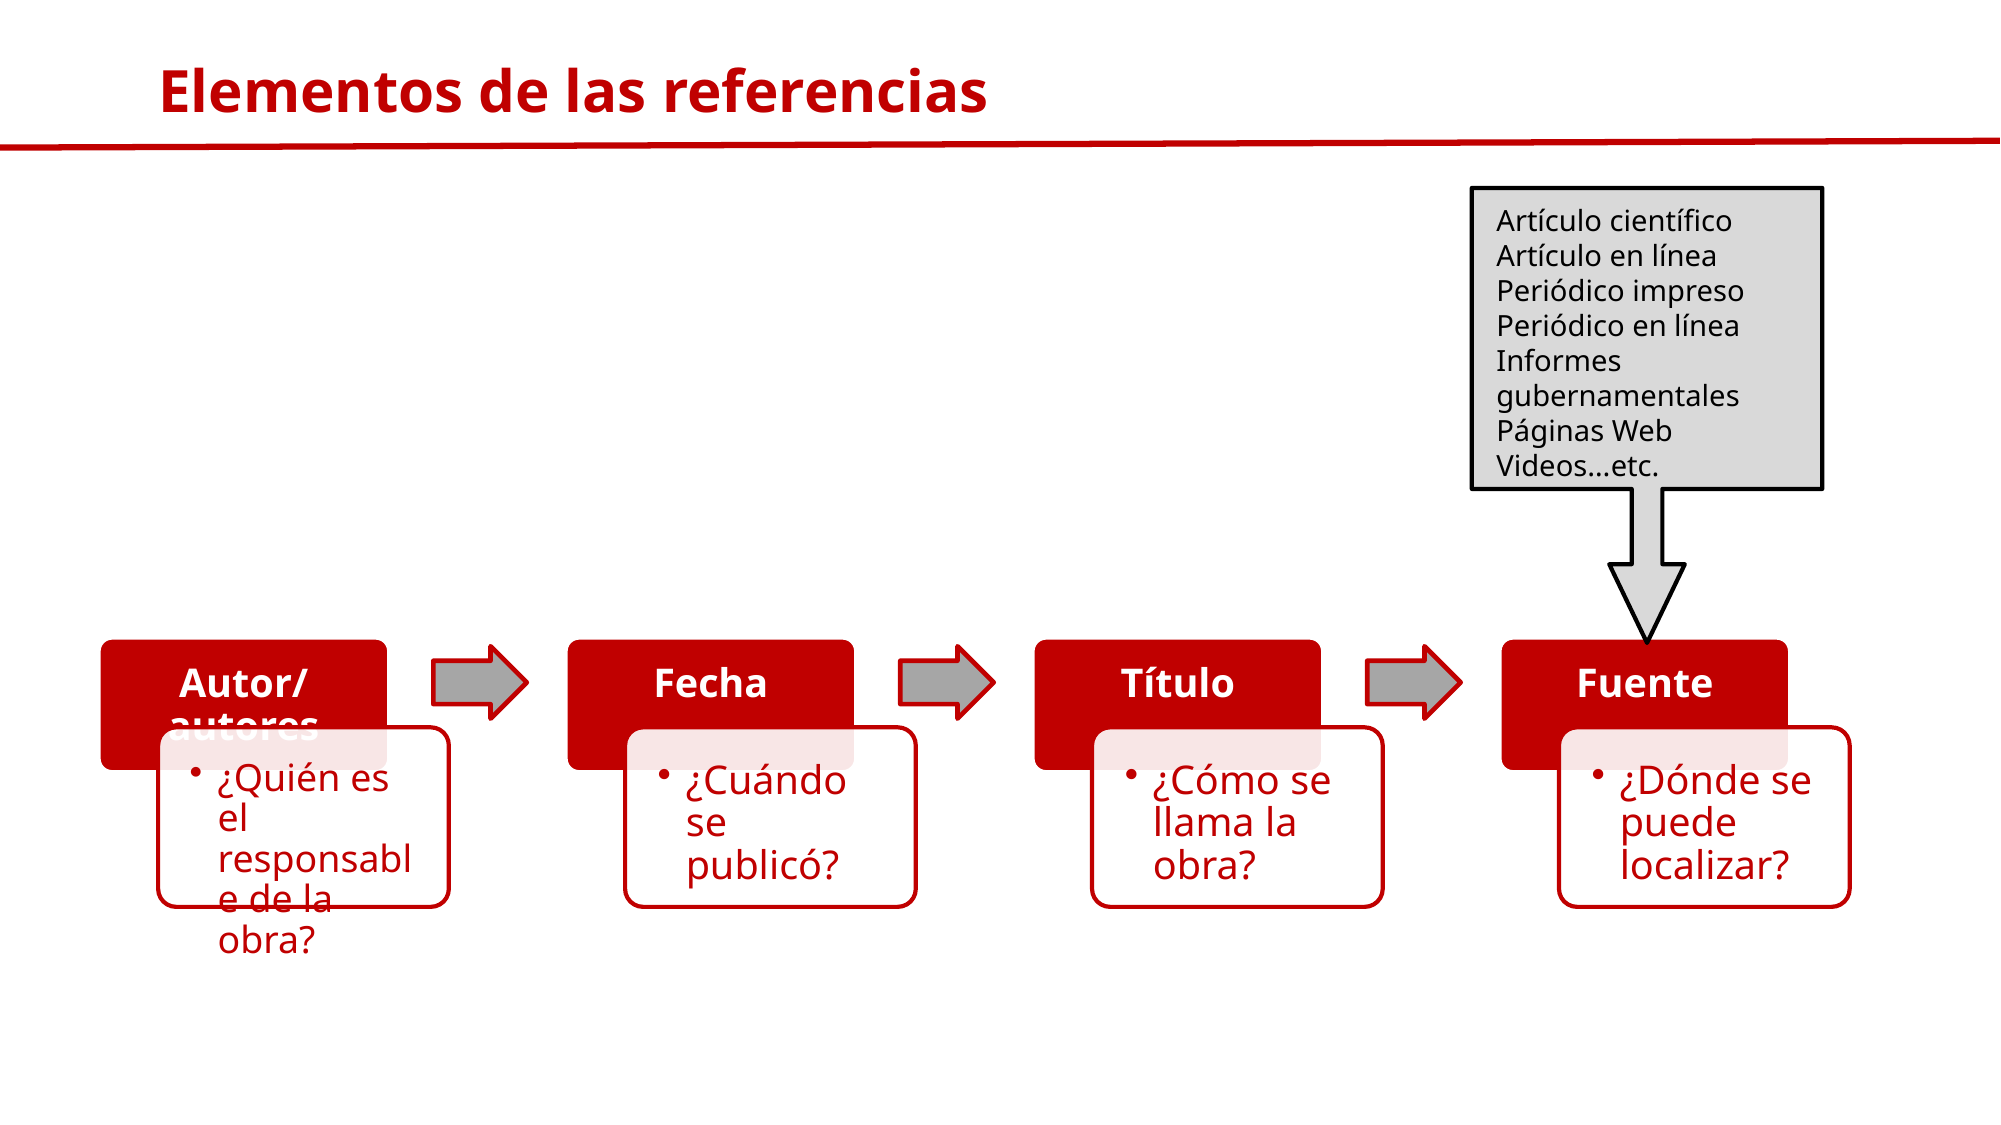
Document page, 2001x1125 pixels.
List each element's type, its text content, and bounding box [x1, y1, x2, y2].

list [98, 437, 1851, 1108]
title Elementos de las referencias [143, 0, 1873, 133]
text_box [1471, 187, 1852, 644]
